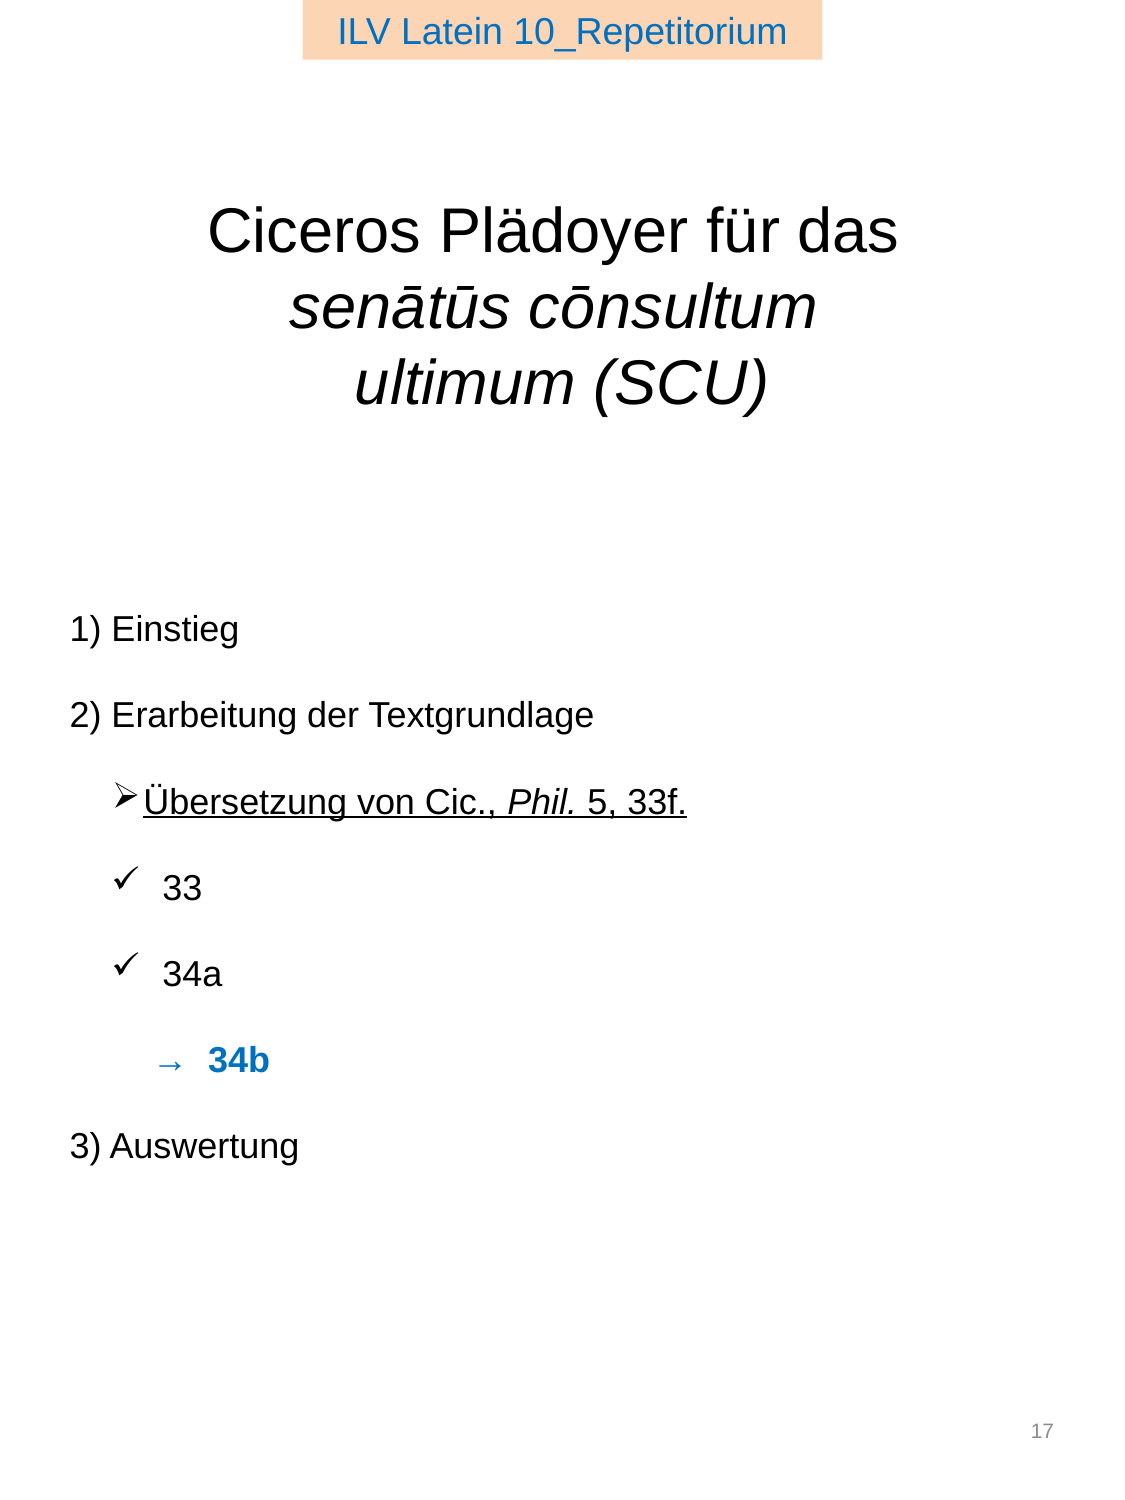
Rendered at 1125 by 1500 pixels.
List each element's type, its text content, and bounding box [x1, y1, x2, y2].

slide_number 17 [806, 1390, 1069, 1471]
title Ciceros Plädoyer für das senātūs cōnsultum ultimum (SCU) [42, 112, 1083, 502]
text_box ILV Latein 10_Repetitorium [302, 0, 823, 60]
text_box 1) Einstieg 2) Erarbeitung der Textgrundlage Übersetzung von Cic., Phil. 5, 33f. 33 34a → 34b 3) Auswertung [54, 561, 1071, 1353]
